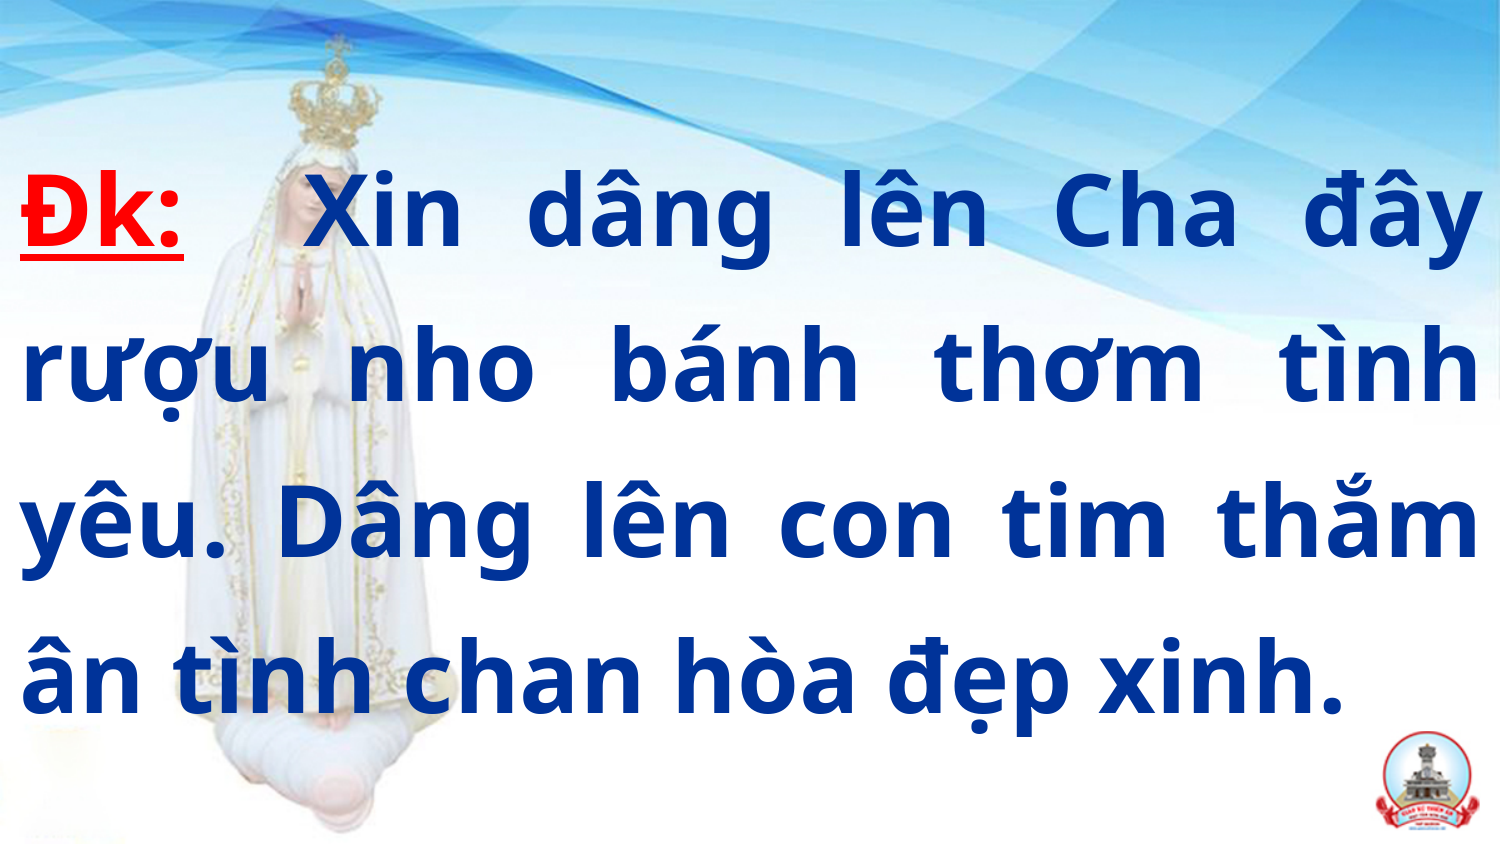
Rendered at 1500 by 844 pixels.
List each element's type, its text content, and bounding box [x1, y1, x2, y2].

title Đk: Xin dâng lên Cha đây rượu nho bánh thơm tình yêu. Dâng lên con tim thắm ân tình chan hòa đẹp xinh. [0, 0, 1500, 844]
